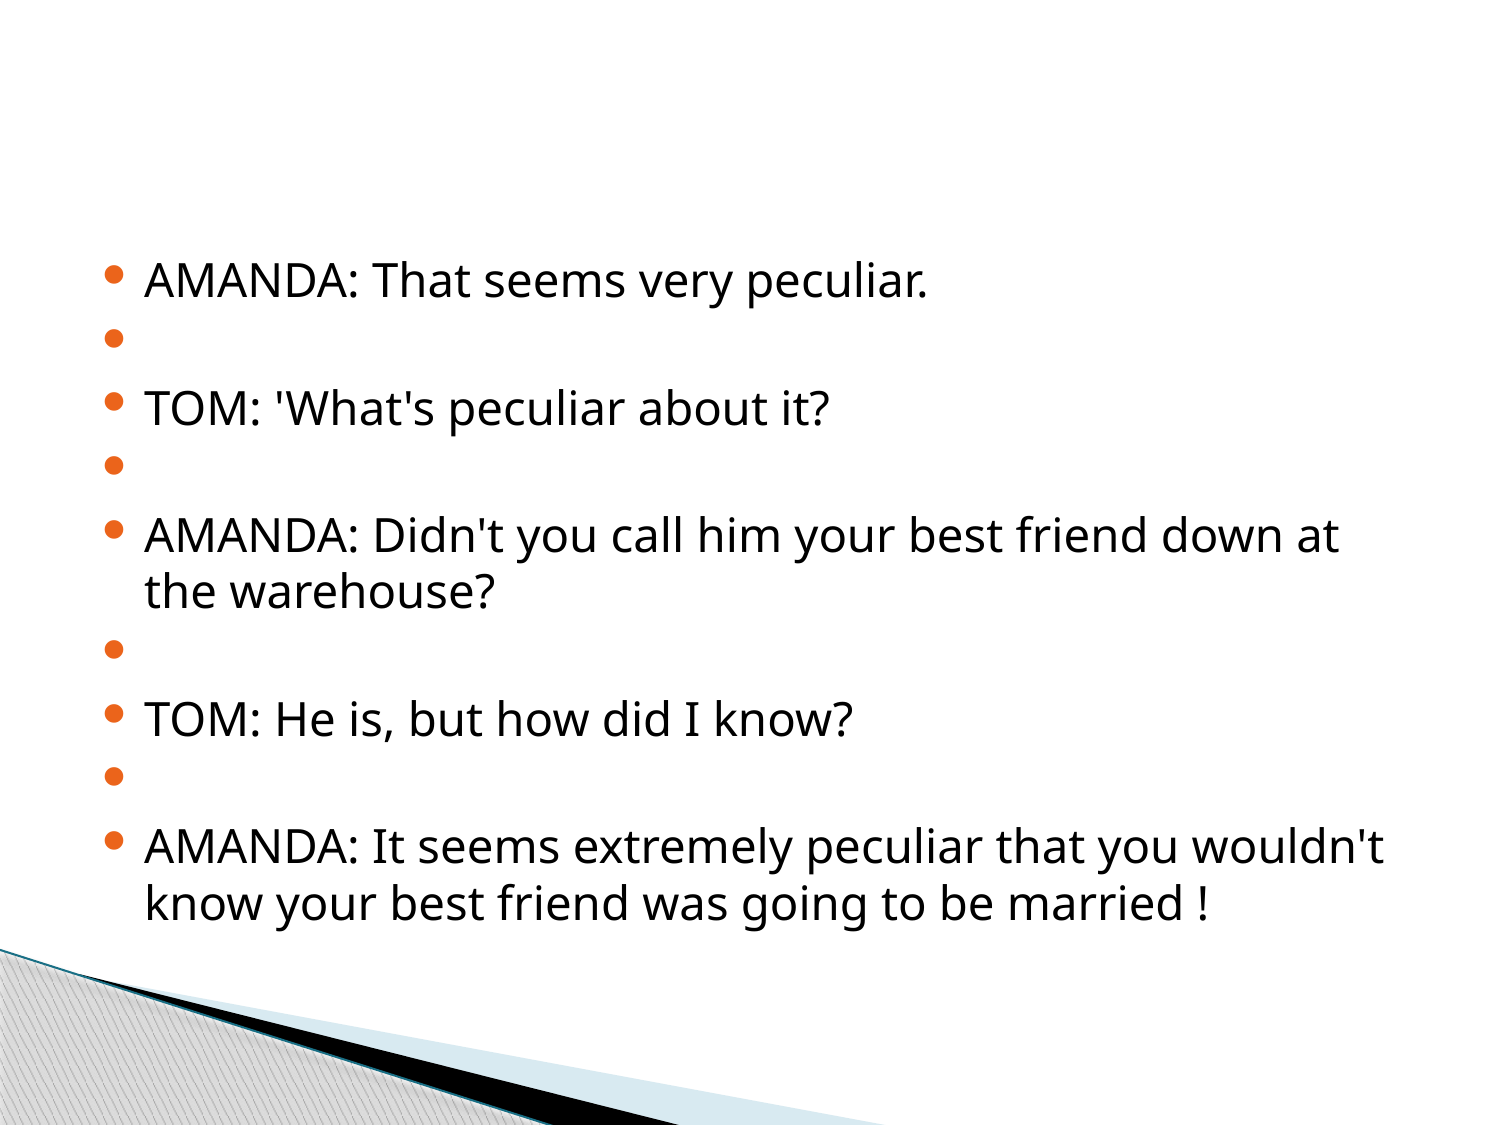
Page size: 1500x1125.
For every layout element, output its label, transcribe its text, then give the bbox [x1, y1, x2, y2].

list AMANDA: That seems very peculiar. TOM: 'What's peculiar about it? AMANDA: Didn't you call him your best friend down at the warehouse? TOM: He is, but how did I know? AMANDA: It seems extremely peculiar that you wouldn't know your best friend was going to be married ! [75, 243, 1425, 986]
